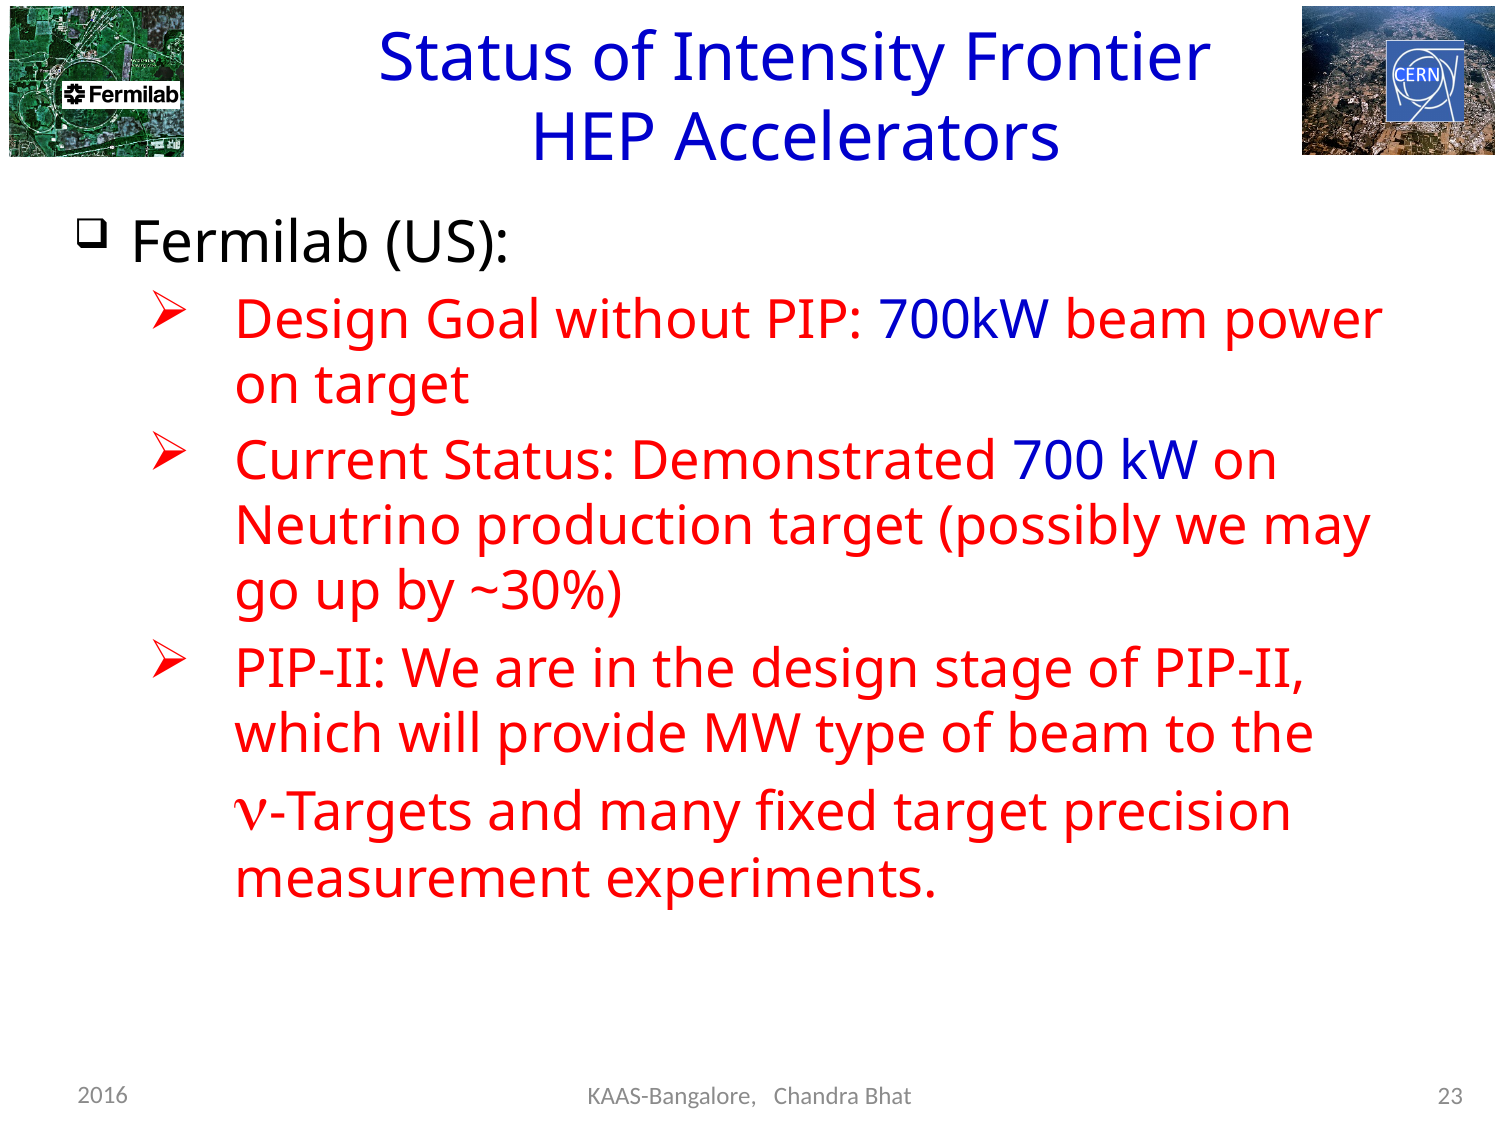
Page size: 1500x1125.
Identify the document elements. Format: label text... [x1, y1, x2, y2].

footer KAAS-Bangalore, Chandra Bhat [512, 1065, 988, 1125]
slide_number 23 [1128, 1065, 1479, 1125]
title Status of Intensity Frontier HEP Accelerators [328, 0, 1264, 188]
picture [1302, 6, 1495, 155]
picture [9, 6, 184, 157]
list Fermilab (US): Design Goal without PIP: 700kW beam power on target Current Status: Demonstrated 700 kW on Neutrino production target (possibly we may go up by ~30%) PIP-II: We are in the design stage of PIP-II, which will provide MW type of beam to the -Targets and many fixed target precision measurement experiments. [58, 196, 1409, 962]
slide_number 2016 [62, 1063, 413, 1124]
